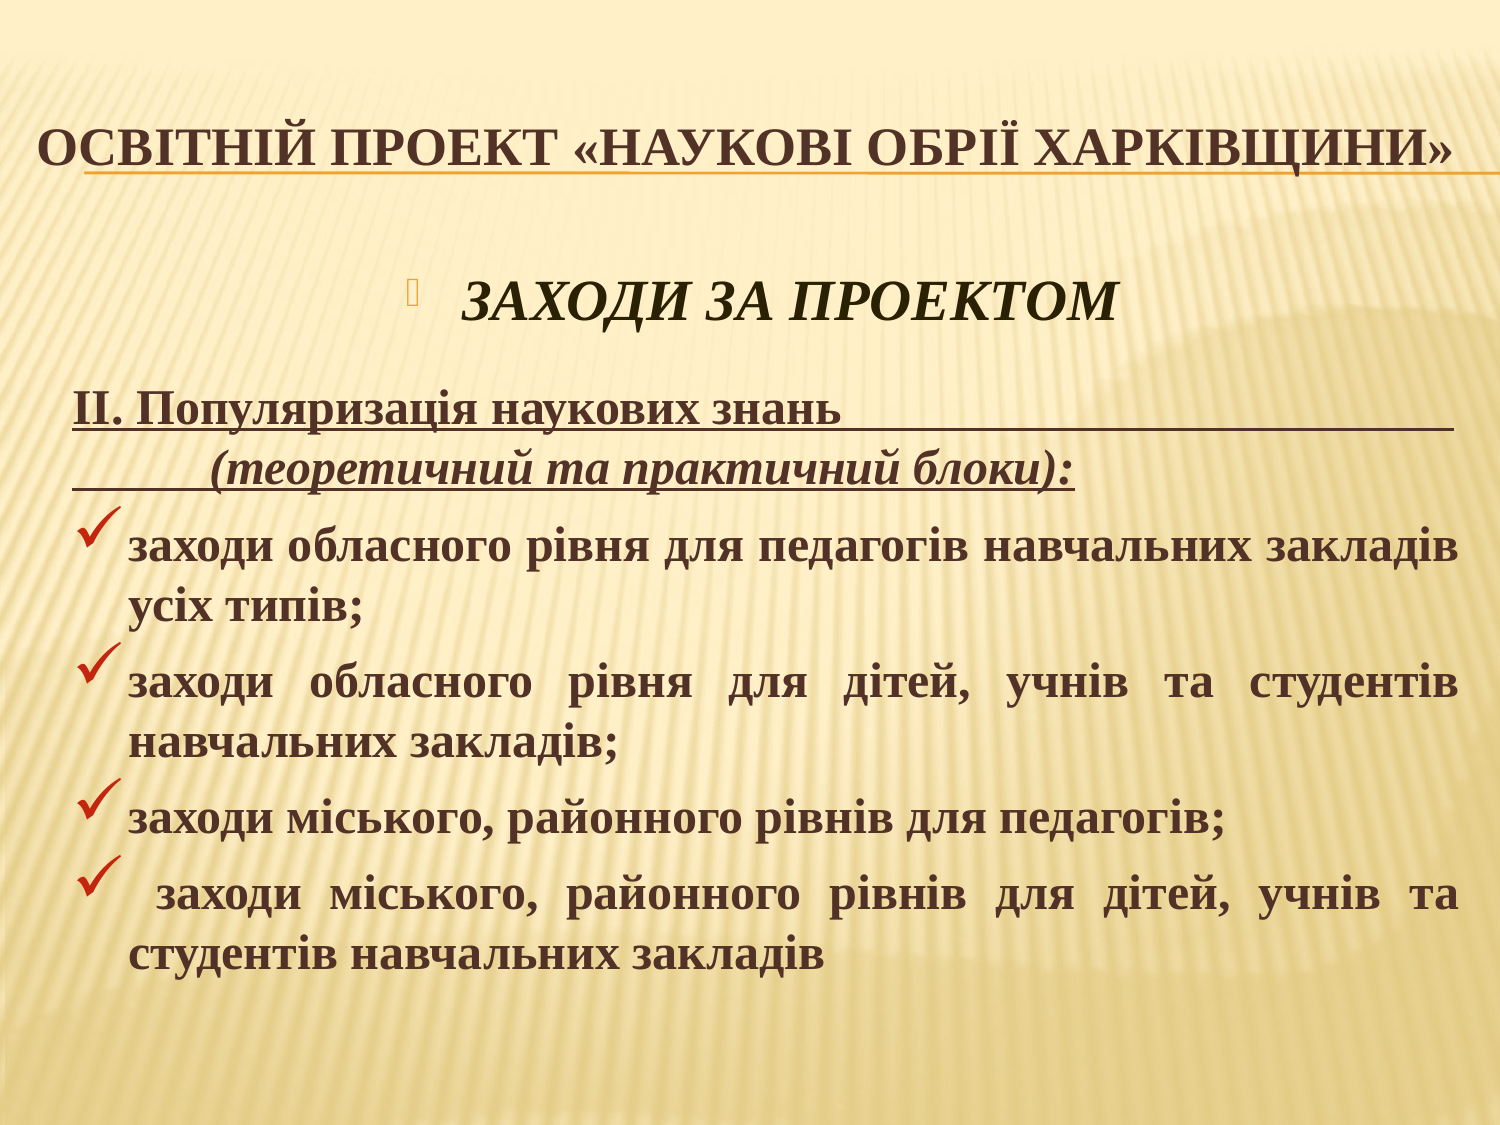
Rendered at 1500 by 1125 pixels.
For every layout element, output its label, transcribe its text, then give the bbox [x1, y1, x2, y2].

title Освітній проект «наукові обрії харківщини» [17, 75, 1475, 213]
list ЗАХОДИ ЗА ПРОЕКТОМ ІІ. Популяризація наукових знань (теоретичний та практичний блоки): заходи обласного рівня для педагогів навчальних закладів усіх типів; заходи обласного рівня для дітей, учнів та студентів навчальних закладів; заходи міського, районного рівнів для педагогів; заходи міського, районного рівнів для дітей, учнів та студентів навчальних закладів [50, 254, 1475, 1047]
